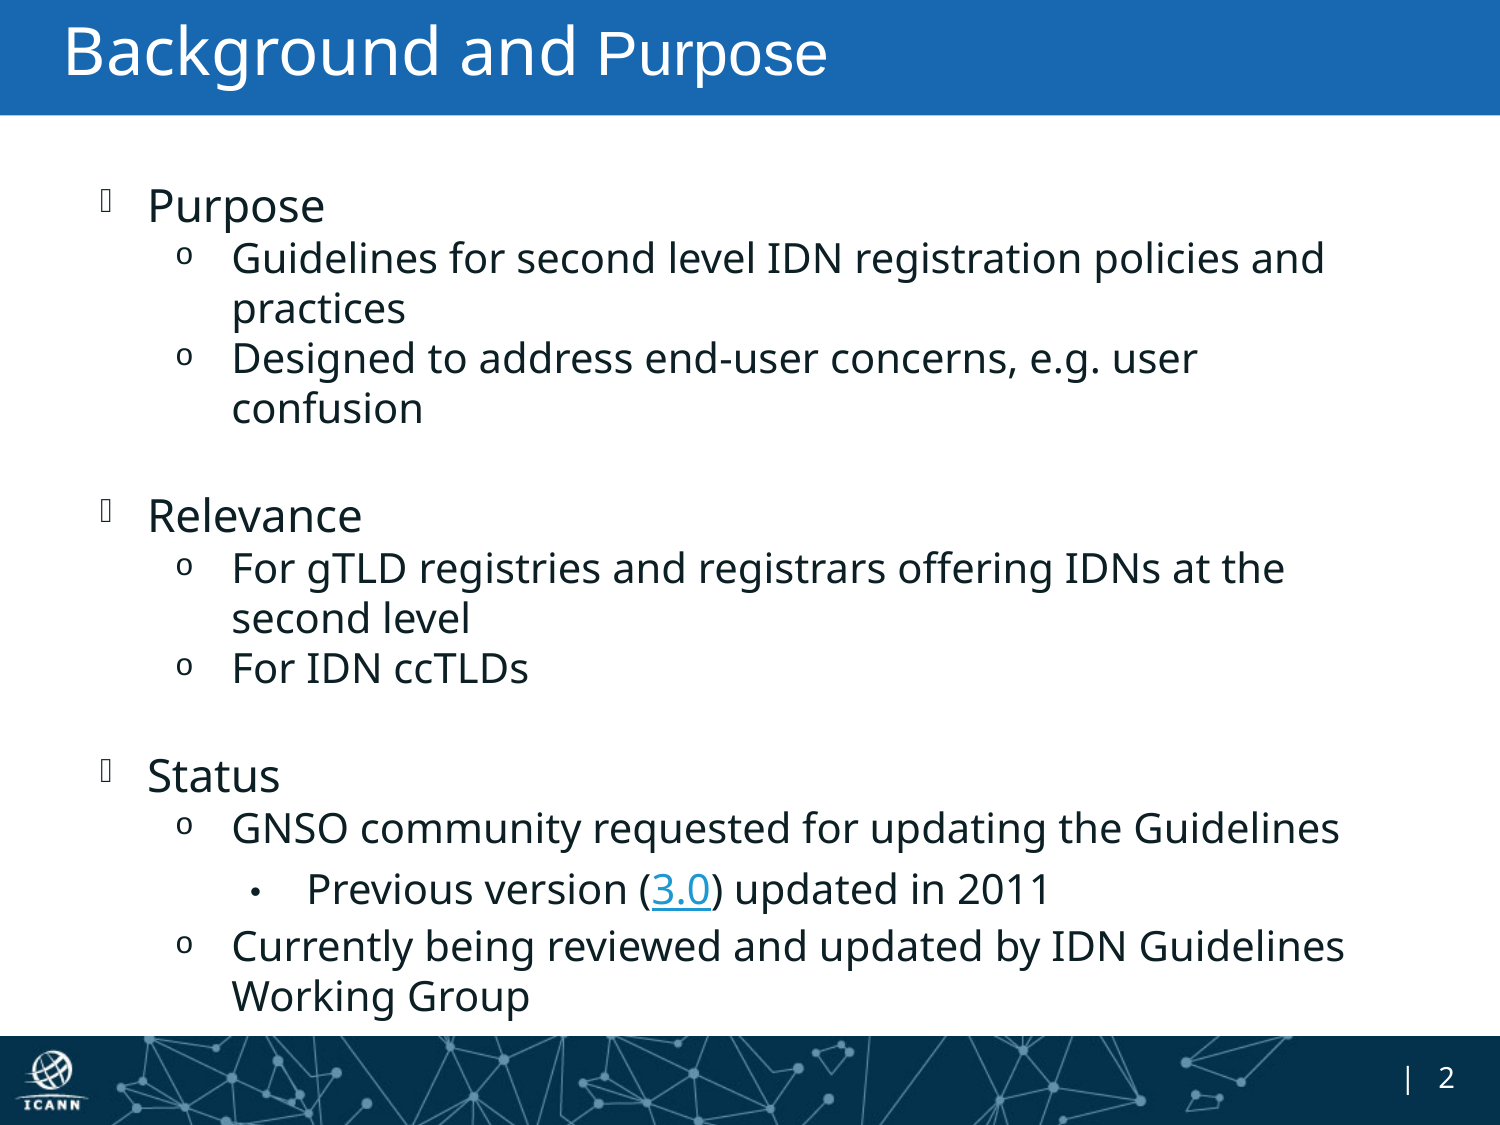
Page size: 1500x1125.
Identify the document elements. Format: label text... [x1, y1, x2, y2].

picture [0, 1036, 1500, 1125]
title Background and Purpose [0, 0, 1500, 116]
text_box Purpose Guidelines for second level IDN registration policies and practices Designed to address end-user concerns, e.g. user confusion Relevance For gTLD registries and registrars offering IDNs at the second level For IDN ccTLDs Status GNSO community requested for updating the Guidelines Previous version (3.0) updated in 2011 Currently being reviewed and updated by IDN Guidelines Working Group [85, 169, 1415, 1123]
